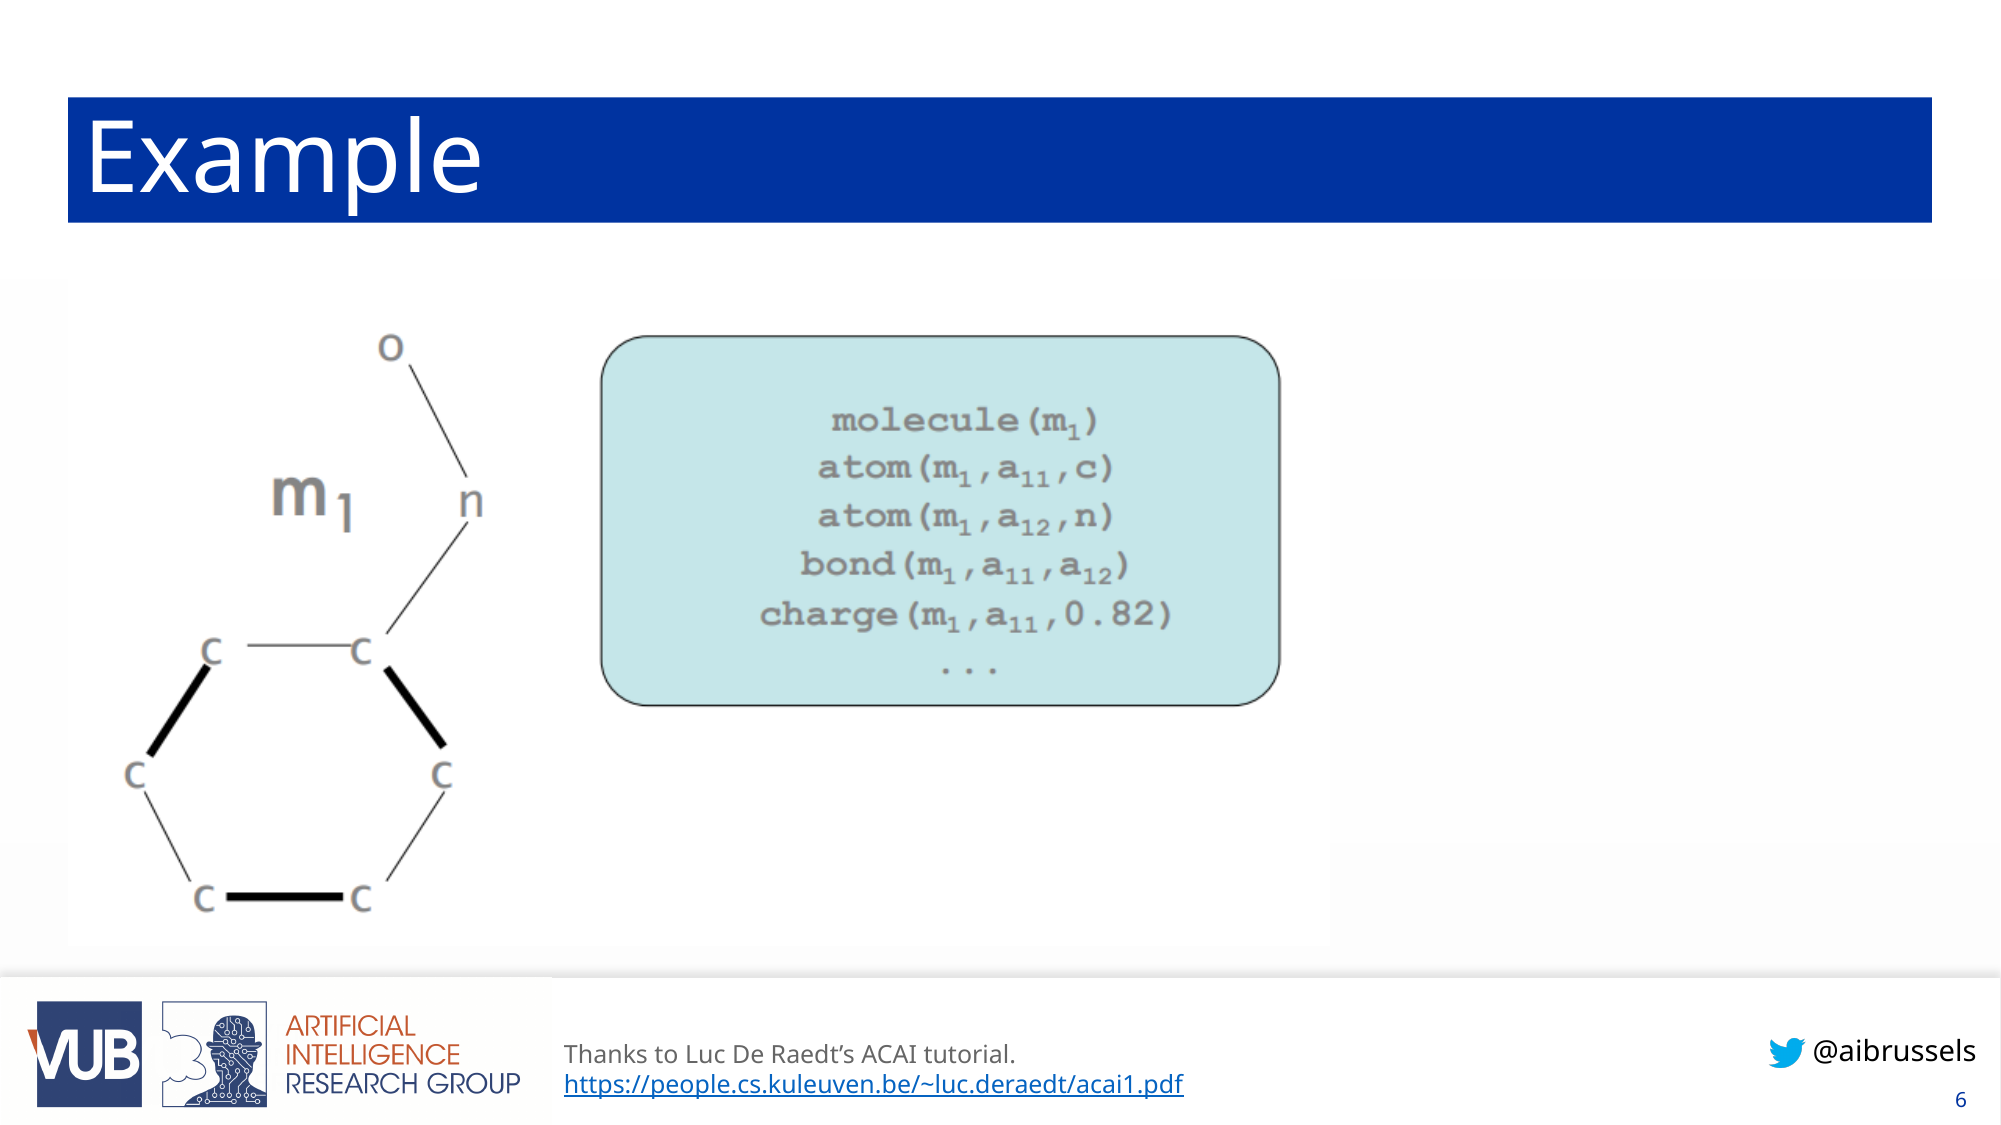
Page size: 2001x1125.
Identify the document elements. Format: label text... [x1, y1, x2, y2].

title Example [68, 97, 1932, 223]
picture [67, 251, 1330, 946]
picture [0, 977, 2000, 1125]
slide_number ‹#› [1861, 1057, 1982, 1125]
picture [1942, 1047, 1950, 1052]
text_box Thanks to Luc De Raedt’s ACAI tutorial. https://people.cs.kuleuven.be/~luc.deraedt/acai1.pdf [549, 1023, 1548, 1078]
picture [1867, 1047, 1876, 1057]
